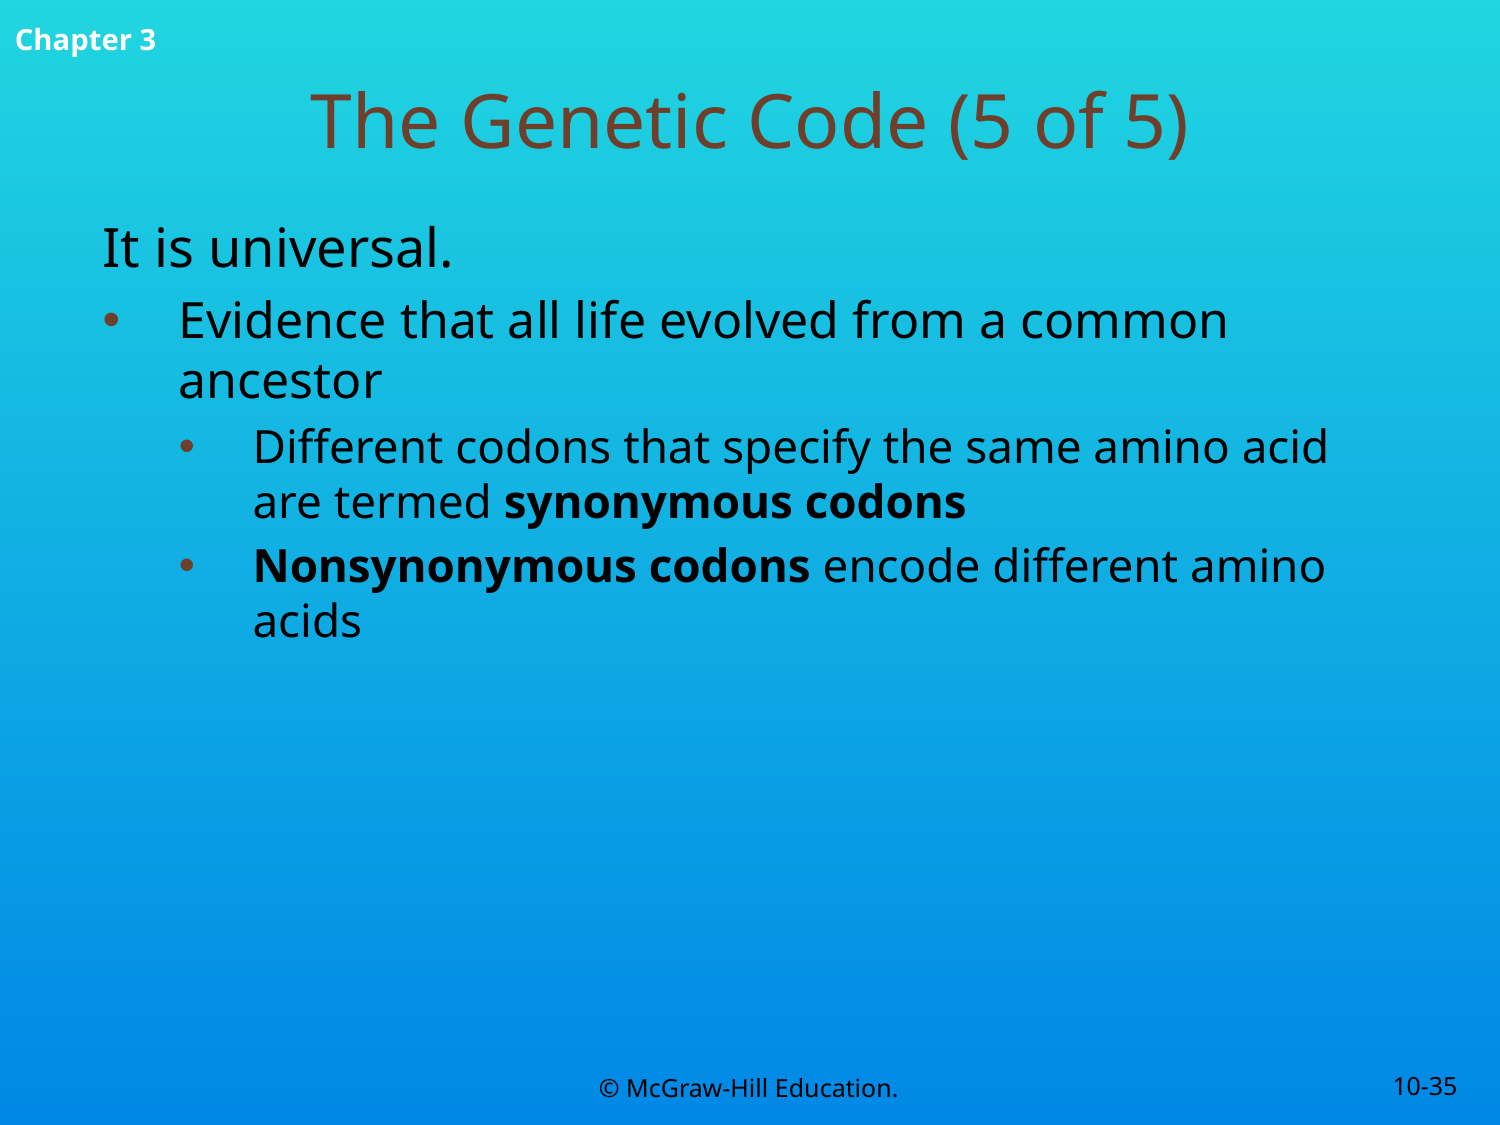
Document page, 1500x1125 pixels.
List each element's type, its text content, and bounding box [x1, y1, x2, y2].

list It is universal. Evidence that all life evolved from a common ancestor Different codons that specify the same amino acid are termed synonymous codons Nonsynonymous codons encode different amino acids [87, 206, 1425, 1038]
title The Genetic Code (5 of 5) [25, 24, 1475, 213]
